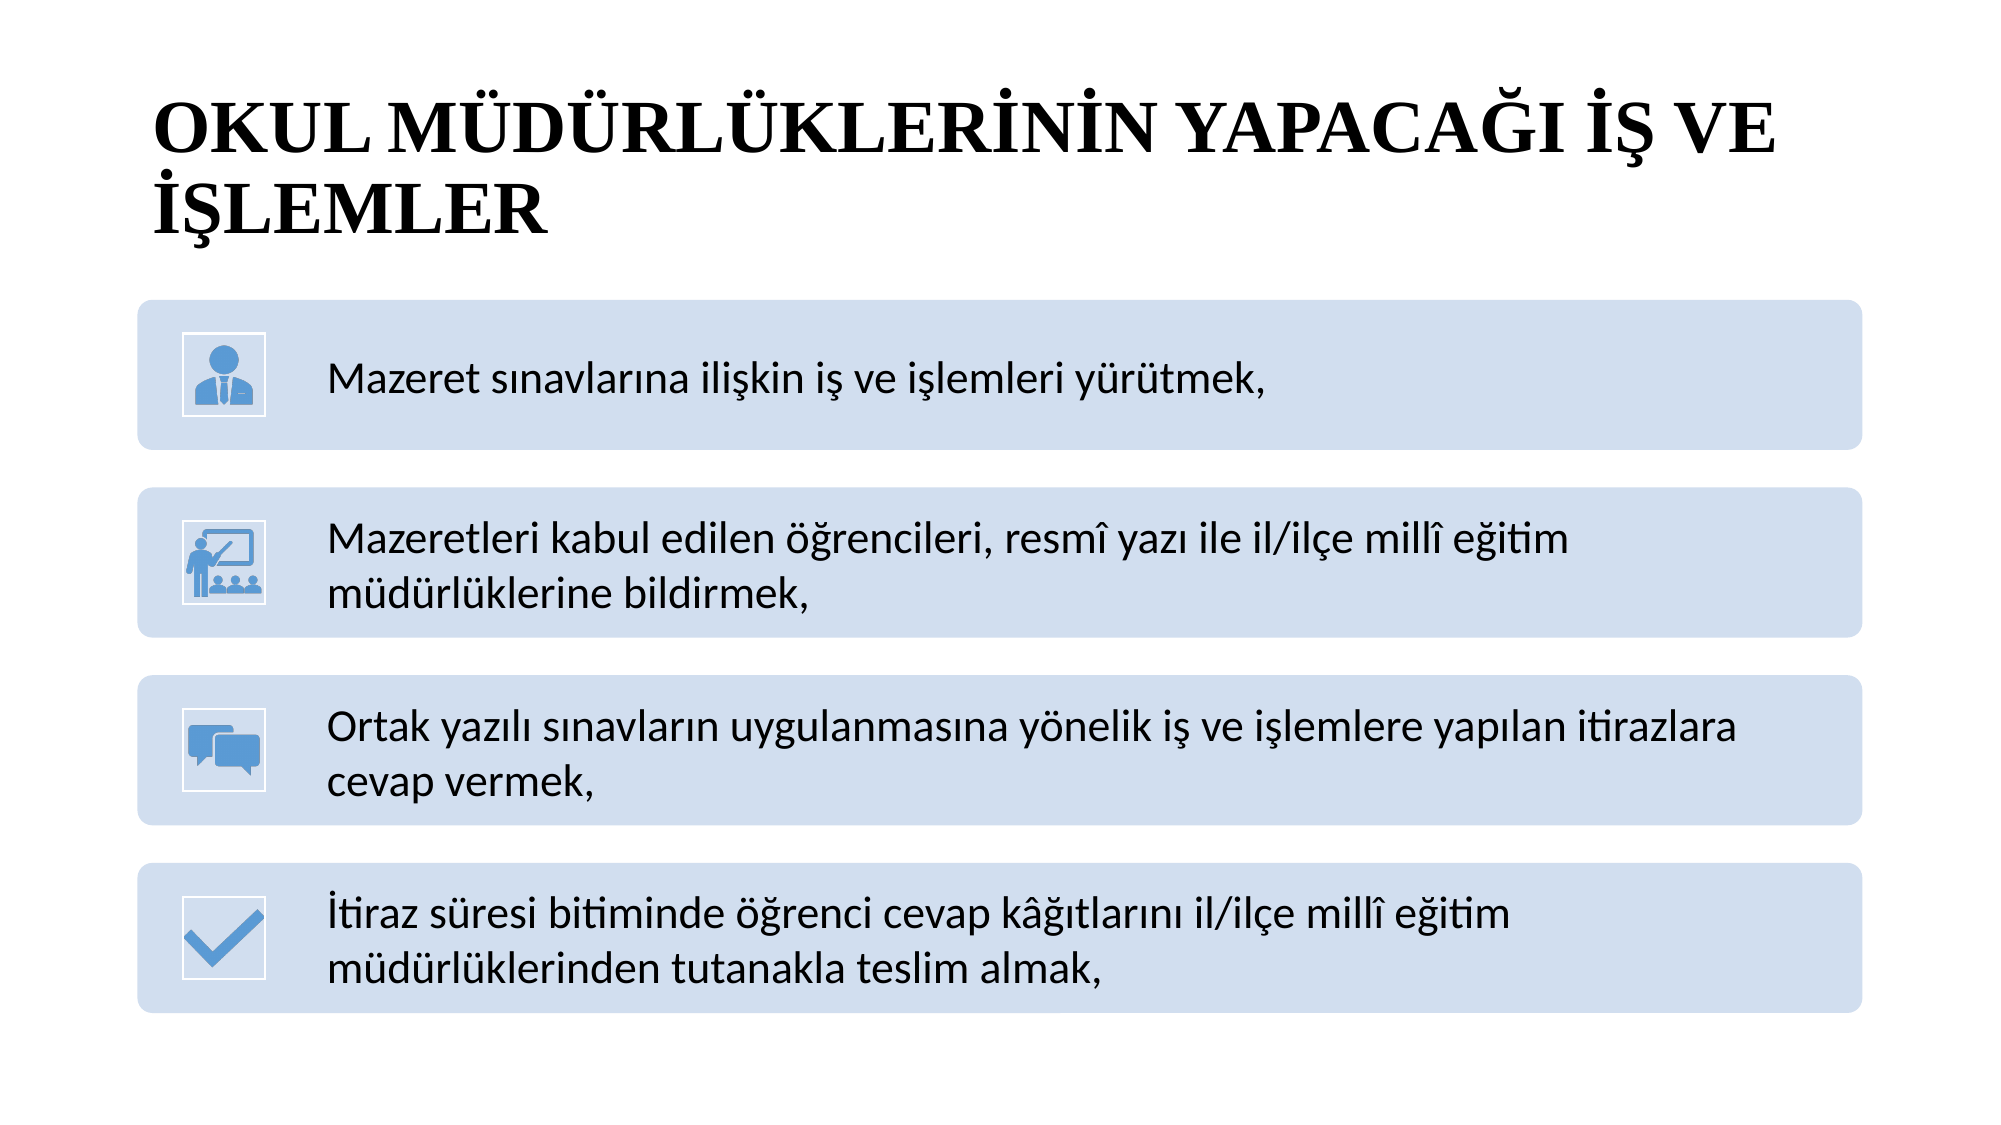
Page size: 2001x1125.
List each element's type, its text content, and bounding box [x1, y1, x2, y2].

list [137, 299, 1863, 1014]
title OKUL MÜDÜRLÜKLERİNİN YAPACAĞI İŞ VE İŞLEMLER [137, 59, 1863, 278]
